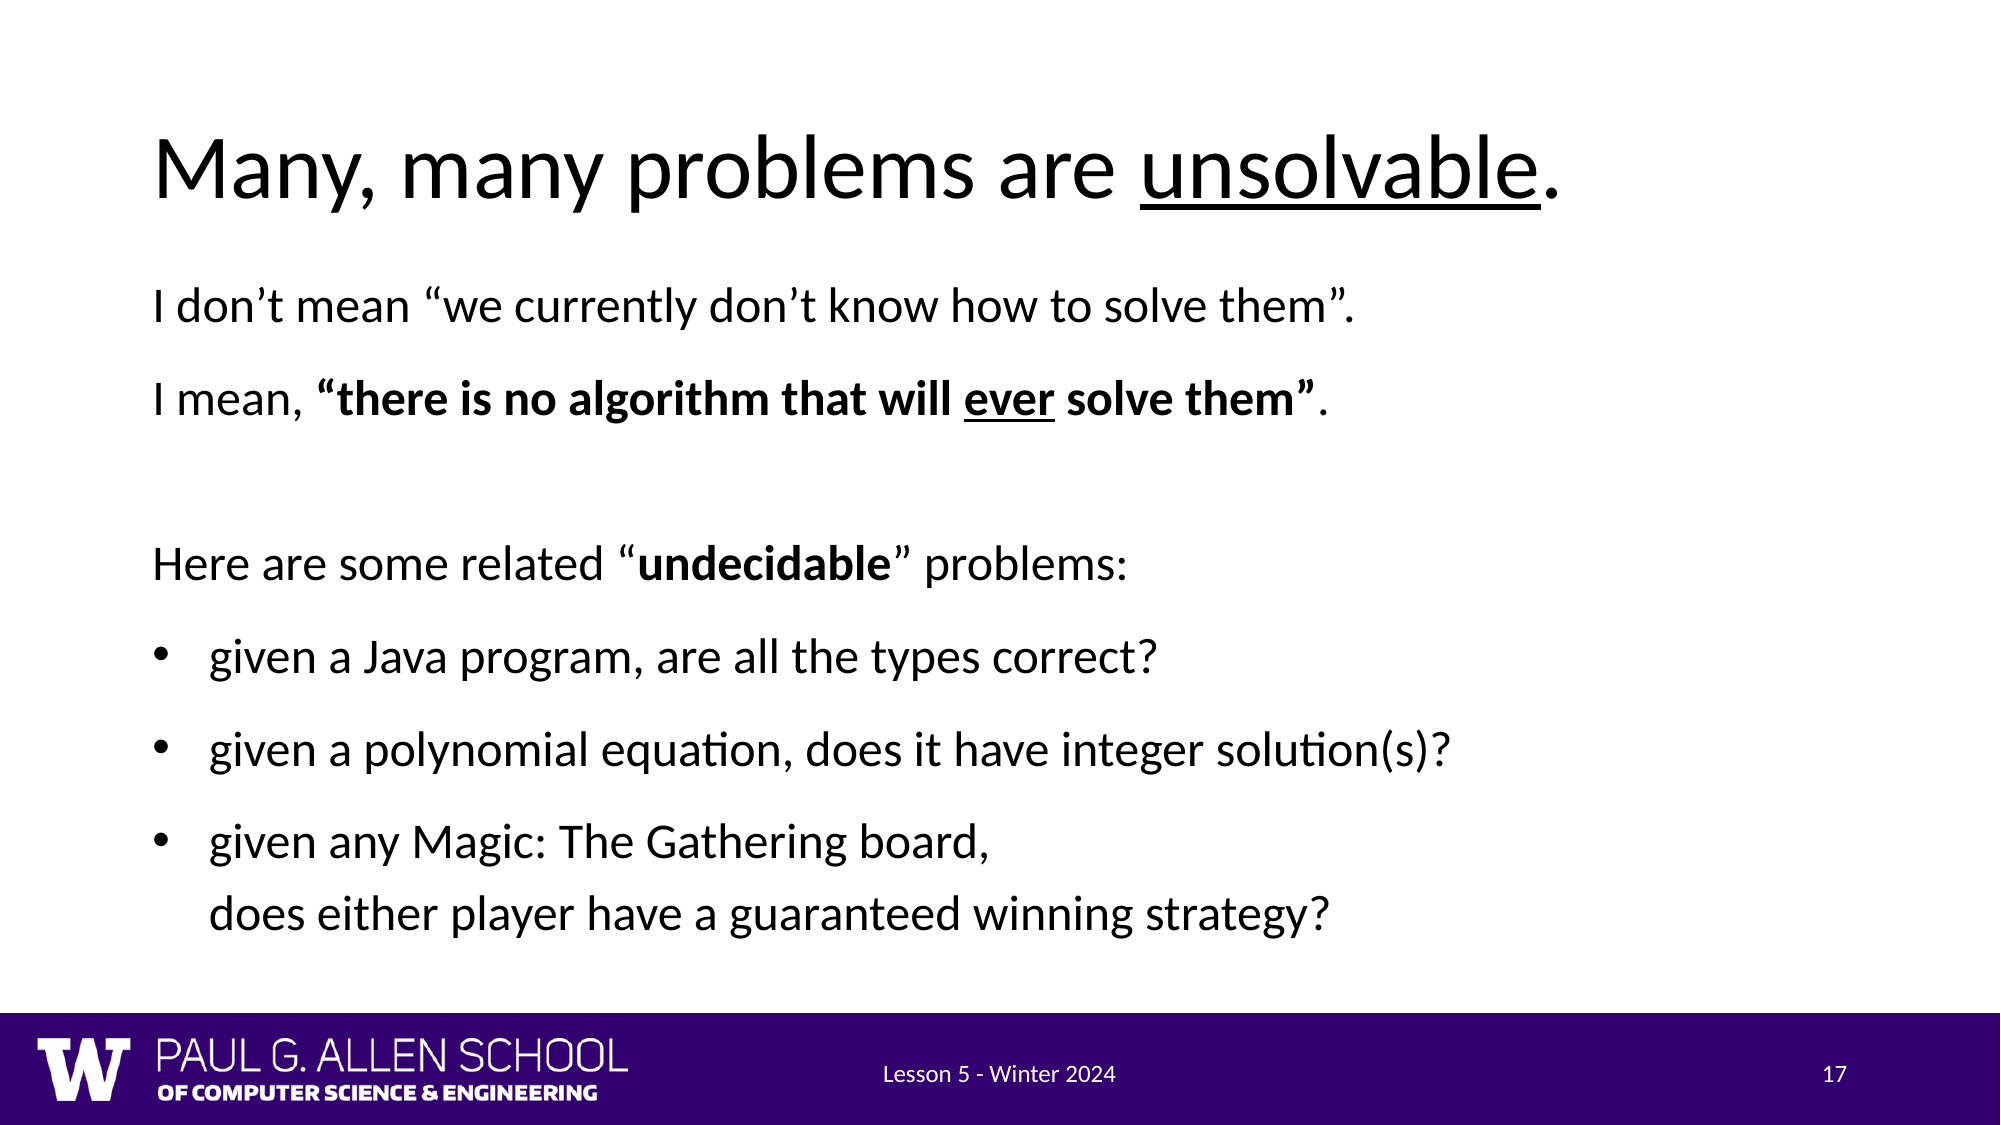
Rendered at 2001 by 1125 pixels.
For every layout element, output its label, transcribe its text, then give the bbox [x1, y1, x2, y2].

slide_number 17 [1412, 1042, 1863, 1103]
list I don’t mean “we currently don’t know how to solve them”. I mean, “there is no algorithm that will ever solve them”. Here are some related “undecidable” problems: given a Java program, are all the types correct? given a polynomial equation, does it have integer solution(s)? given any Magic: The Gathering board, does either player have a guaranteed winning strategy? [137, 253, 1820, 964]
picture [0, 1013, 2000, 1125]
title Many, many problems are unsolvable. [137, 59, 1863, 278]
footer Lesson 5 - Winter 2024 [662, 1042, 1338, 1103]
